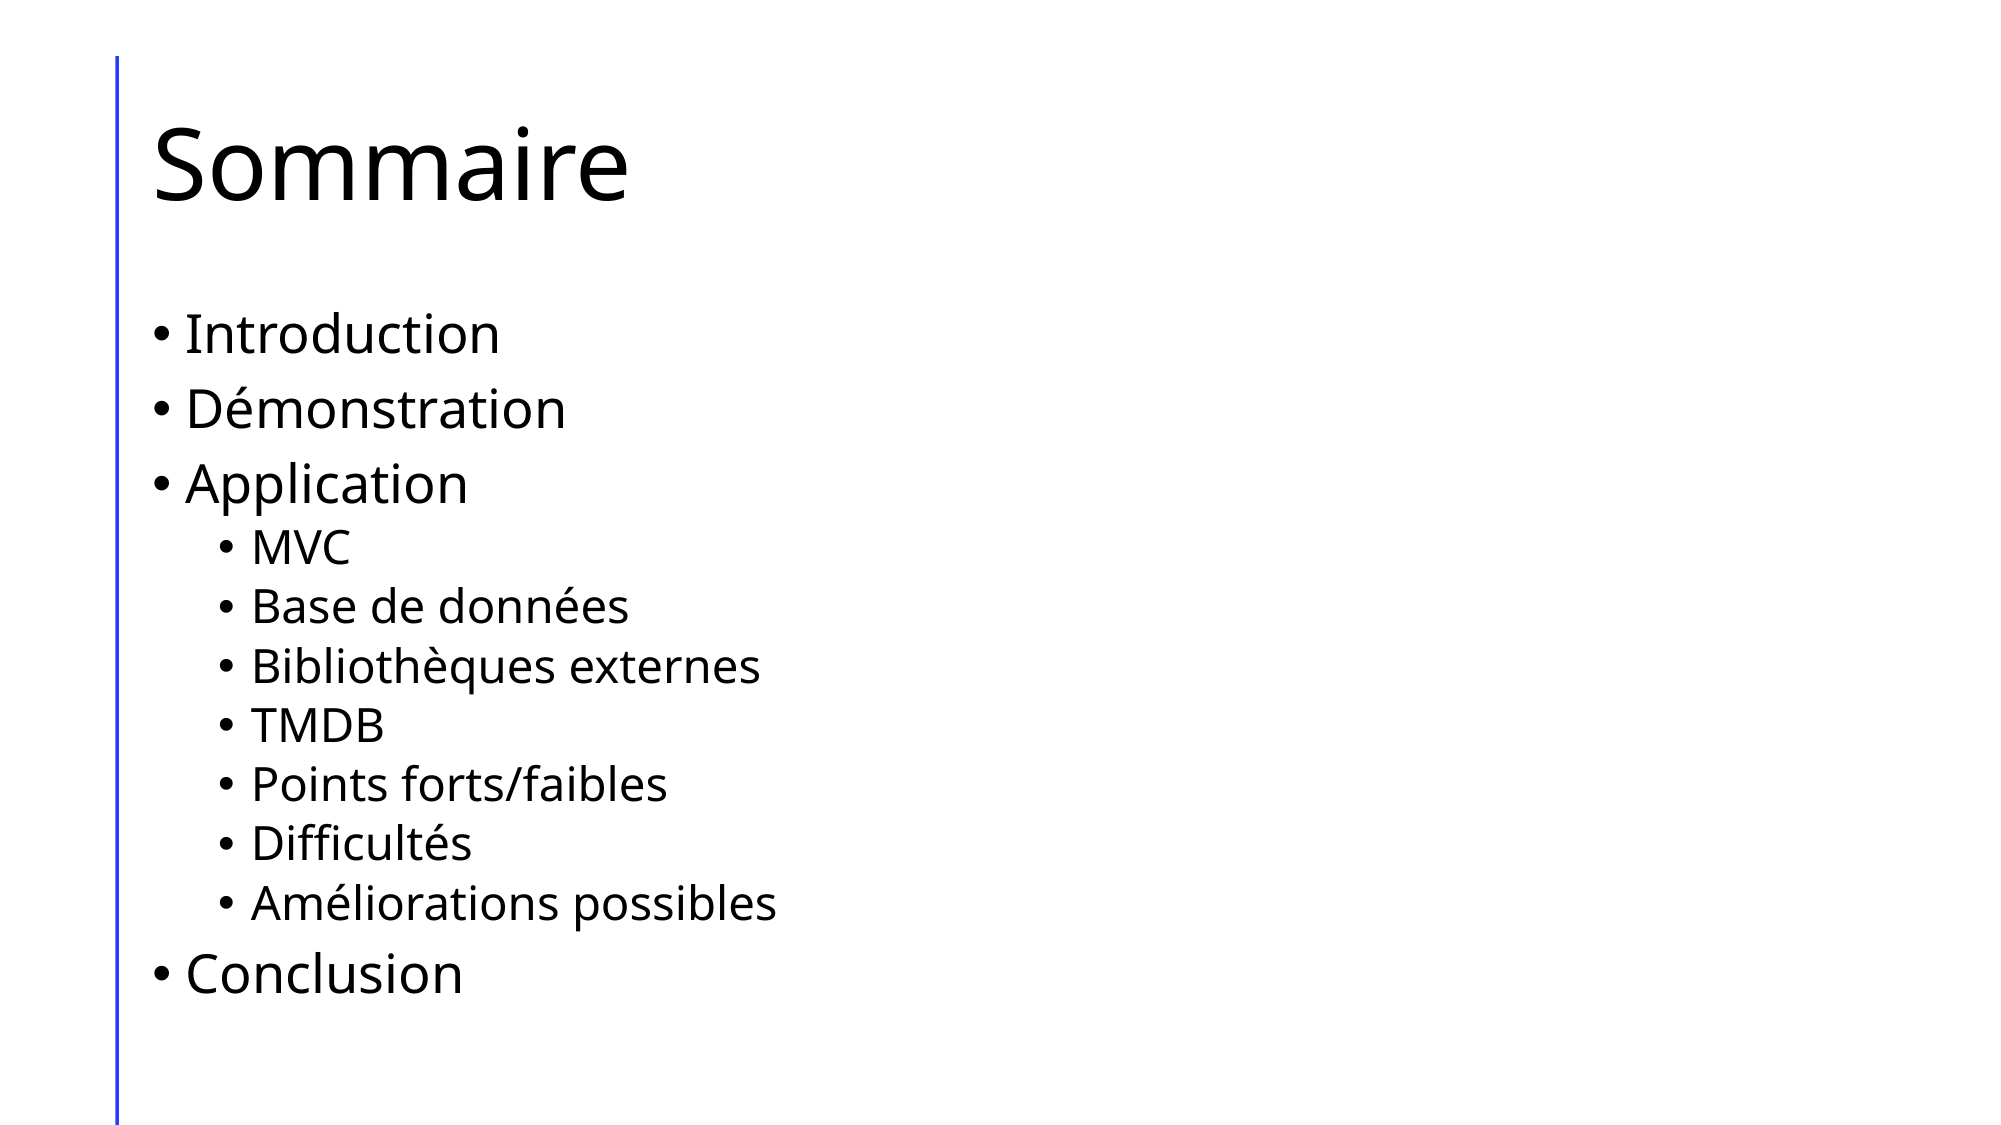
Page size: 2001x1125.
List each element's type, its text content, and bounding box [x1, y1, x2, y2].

list Introduction Démonstration Application MVC Base de données Bibliothèques externes TMDB Points forts/faibles Difficultés Améliorations possibles Conclusion [137, 299, 1863, 1014]
title Sommaire [137, 59, 1863, 278]
